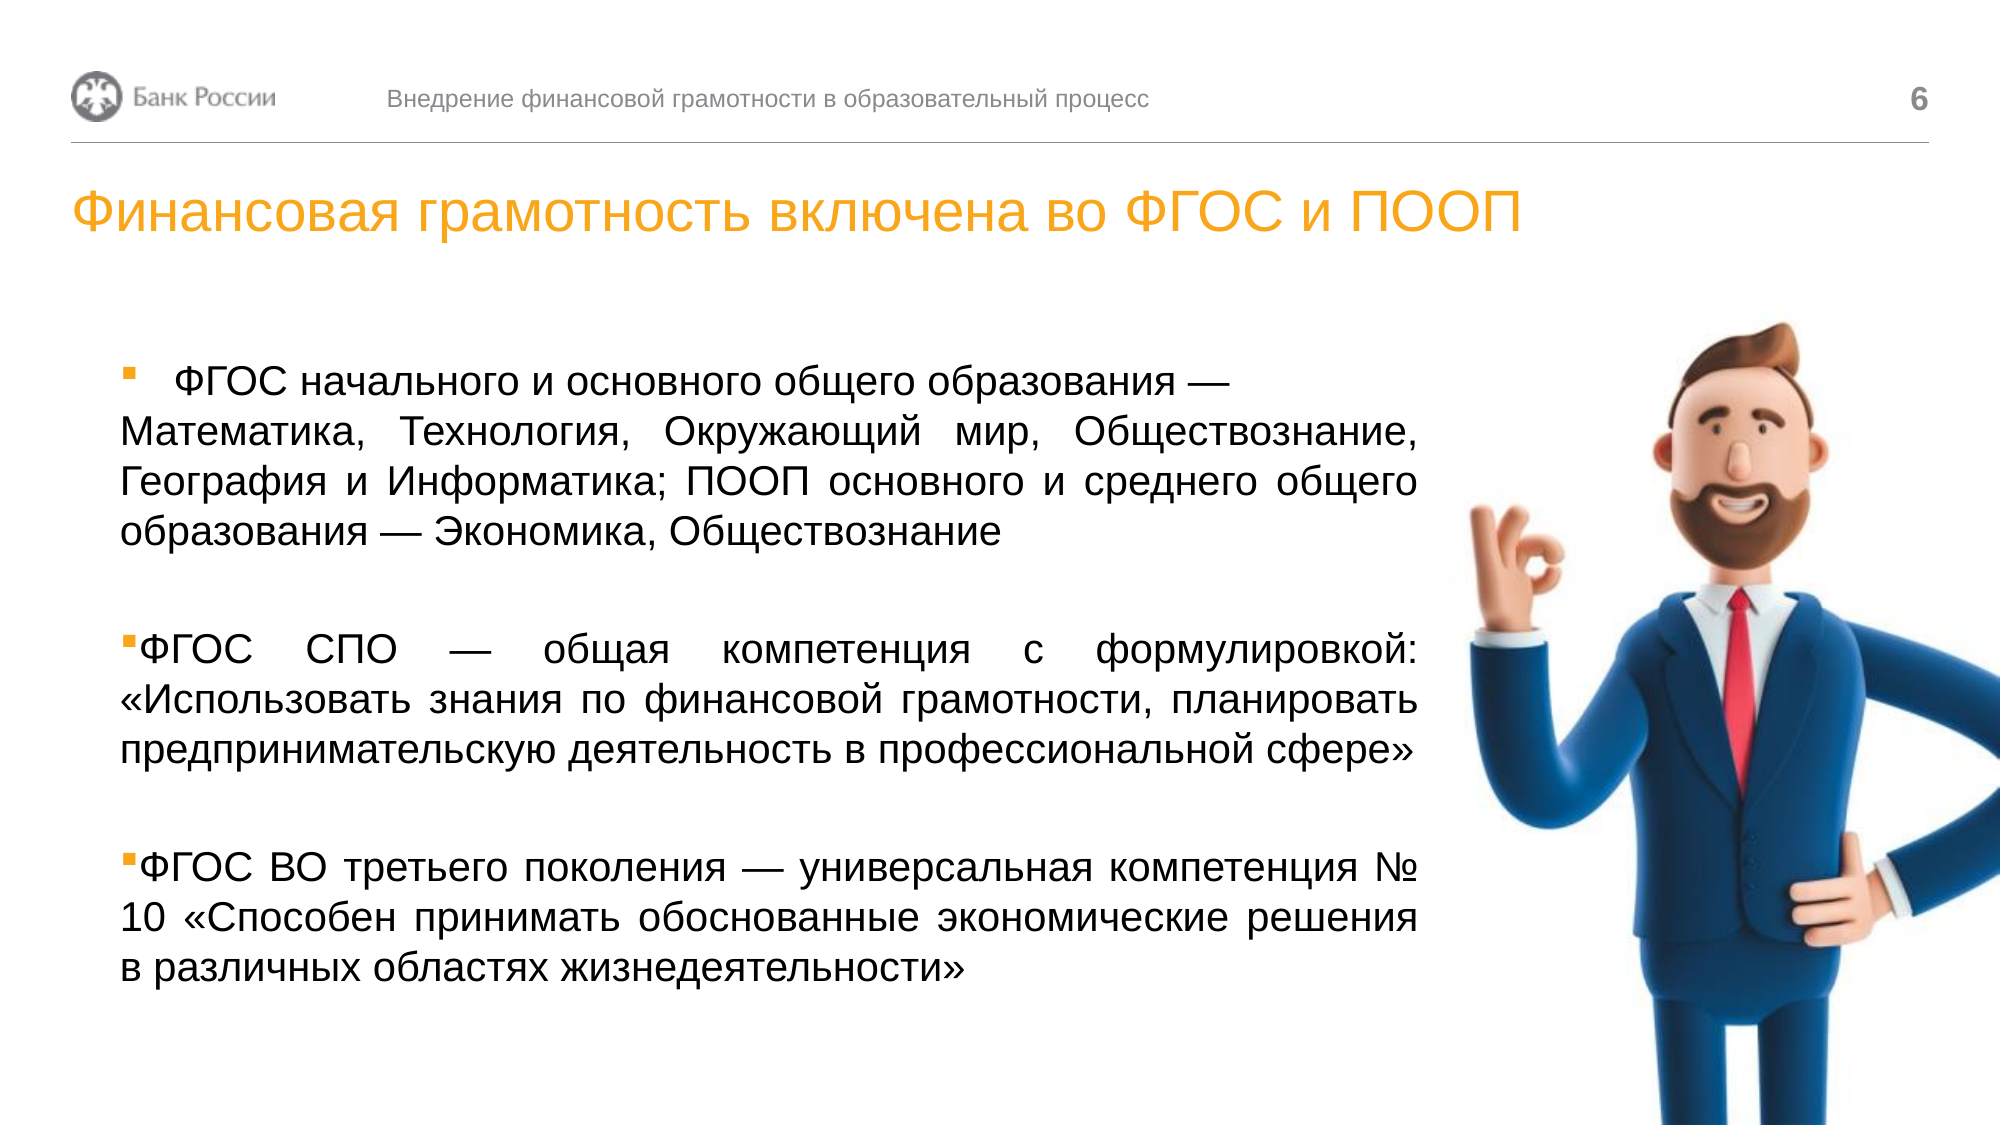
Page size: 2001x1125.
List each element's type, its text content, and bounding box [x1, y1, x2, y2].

text_box ФГОС СПО — общая компетенция с формулировкой: «Использовать знания по финансовой грамотности, планировать предпринимательскую деятельность в профессиональной сфере» [105, 614, 1352, 780]
slide_number 6 [1806, 70, 1929, 124]
picture [71, 71, 275, 122]
footer Внедрение финансовой грамотности в образовательный процесс [386, 70, 1772, 124]
picture [1352, 233, 2000, 1125]
text_box ФГОС ВО третьего поколения — универсальная компетенция № 10 «Способен принимать обоснованные экономические решения в различных областях жизнедеятельности» [105, 832, 1352, 998]
title Финансовая грамотность включена во ФГОС и ПООП [71, 181, 1929, 282]
text_box ФГОС начального и основного общего образования — Математика, Технология, Окружающий мир, Обществознание, География и Информатика; ПООП основного и среднего общего образования — Экономика, Обществознание [105, 346, 1352, 562]
